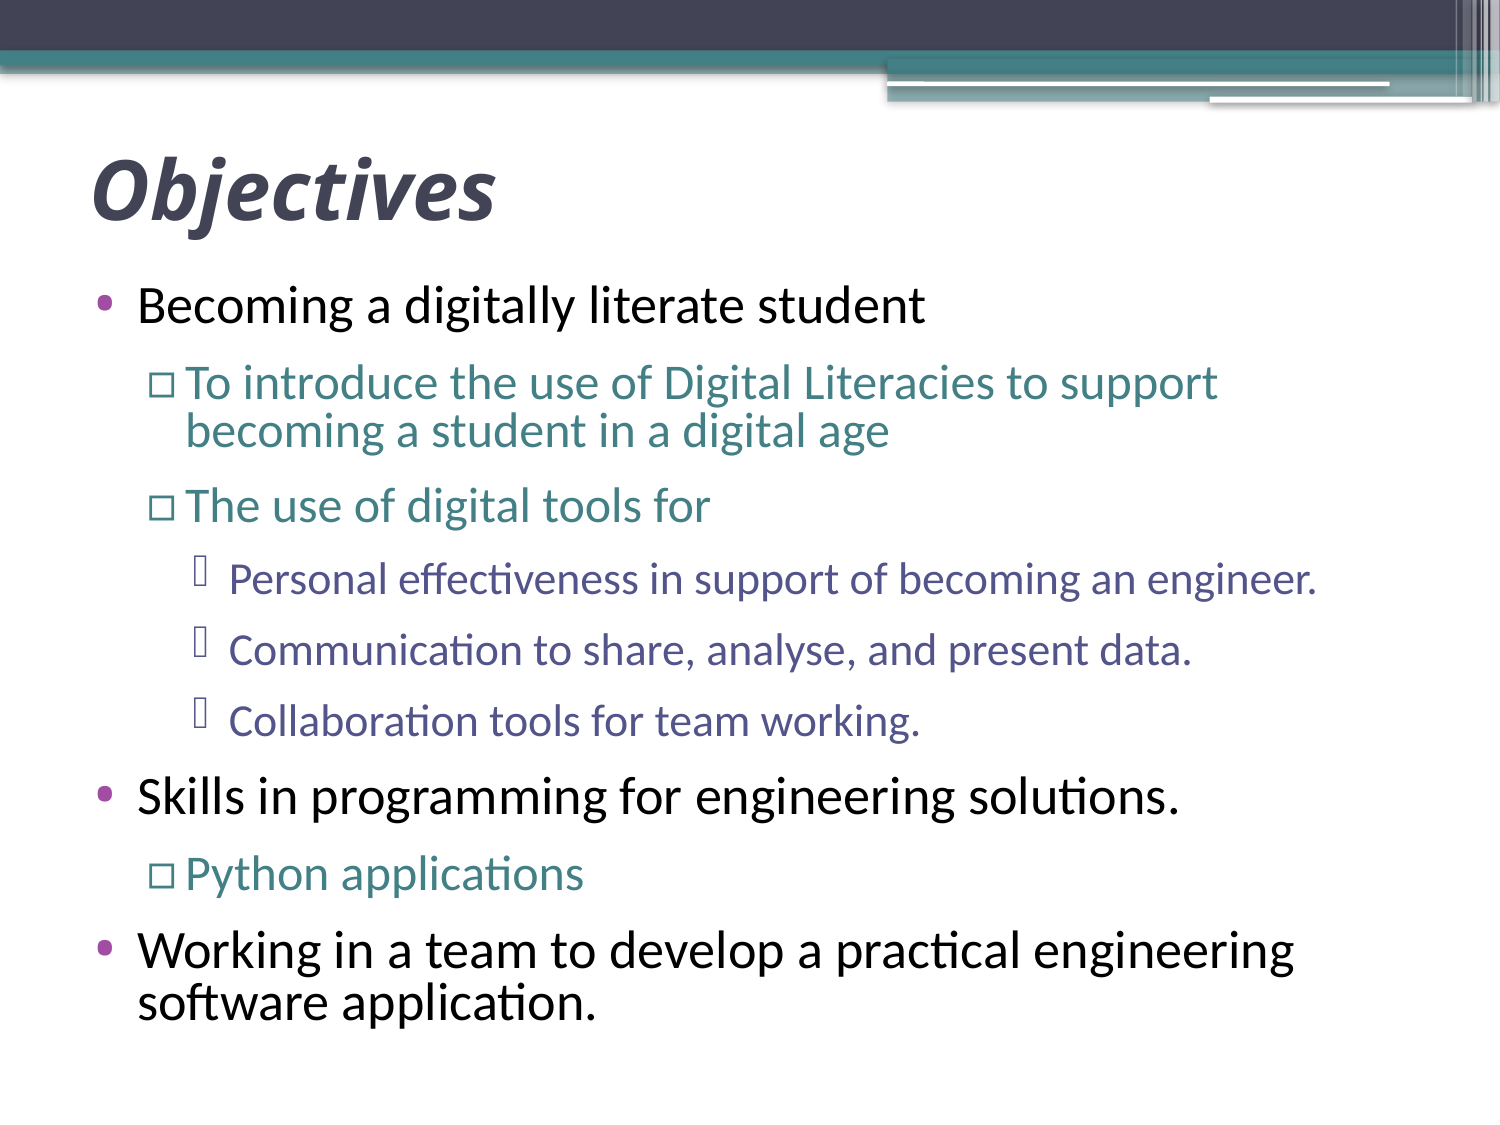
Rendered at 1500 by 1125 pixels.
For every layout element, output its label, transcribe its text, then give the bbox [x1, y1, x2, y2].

list Becoming a digitally literate student To introduce the use of Digital Literacies to support becoming a student in a digital age The use of digital tools for Personal effectiveness in support of becoming an engineer. Communication to share, analyse, and present data. Collaboration tools for team working. Skills in programming for engineering solutions. Python applications Working in a team to develop a practical engineering software application. [62, 275, 1413, 1125]
title Objectives [75, 99, 1425, 275]
